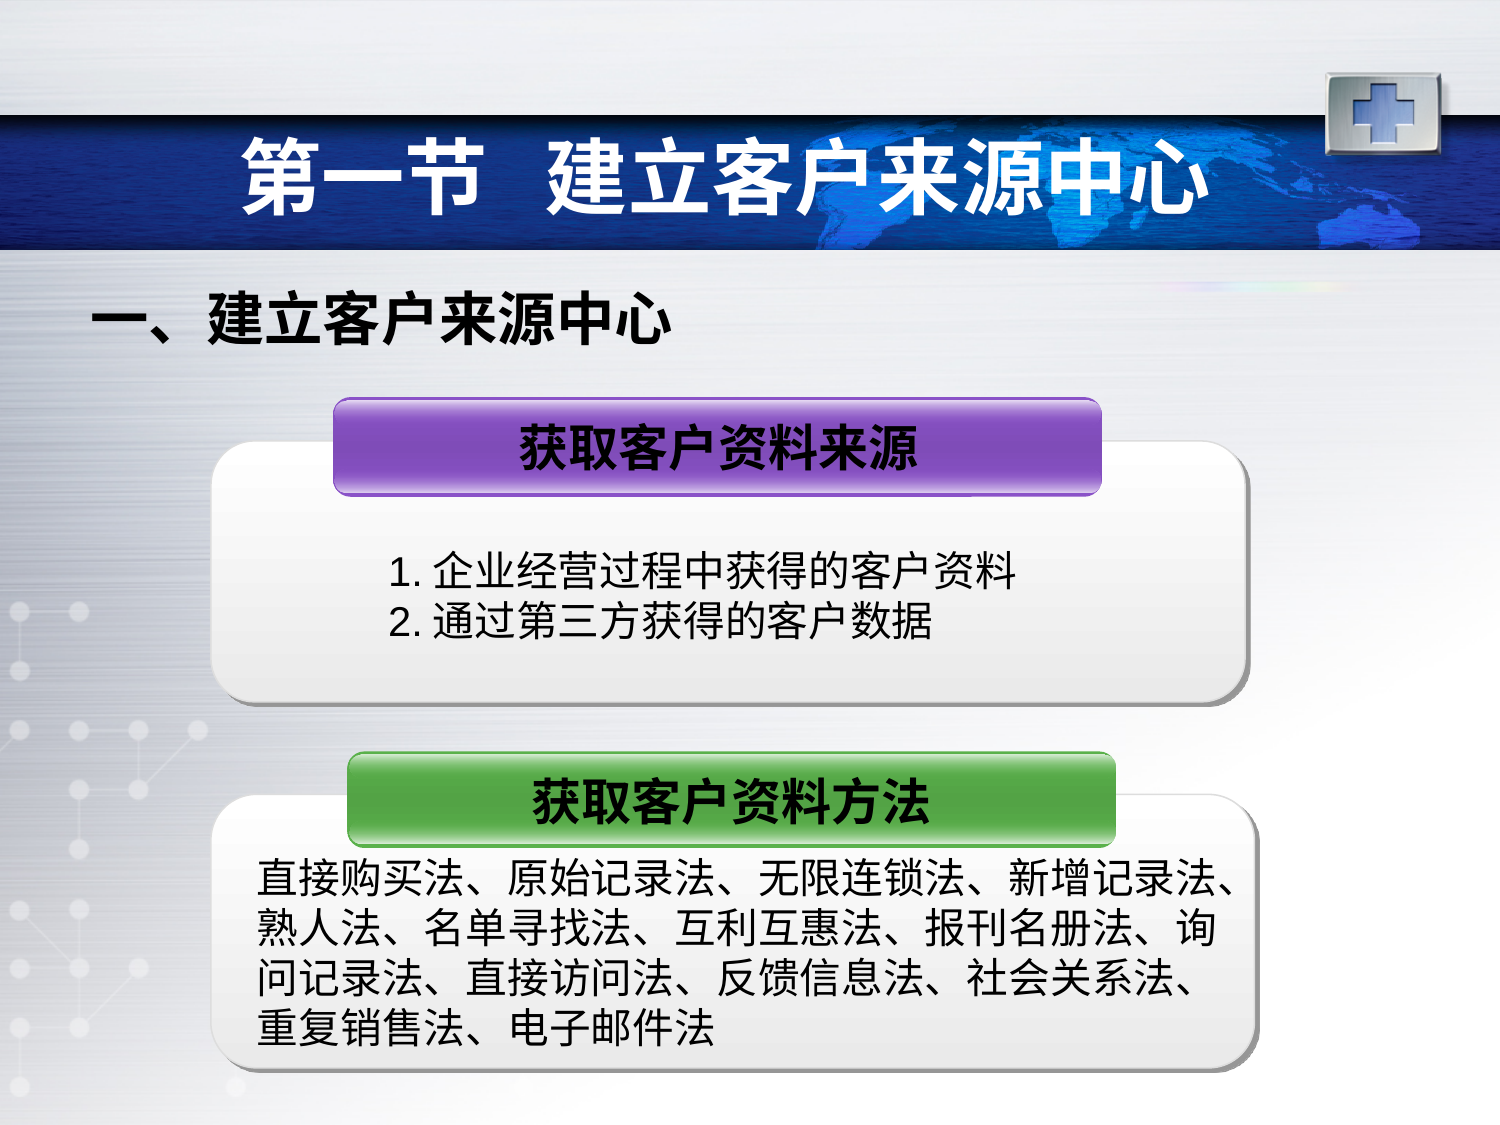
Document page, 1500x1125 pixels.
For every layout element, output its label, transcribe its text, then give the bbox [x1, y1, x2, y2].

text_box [210, 396, 1246, 703]
list 一、建立客户来源中心 [74, 274, 1432, 1038]
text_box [210, 751, 1255, 1069]
picture [0, 0, 1500, 1125]
title 第一节 建立客户来源中心 [111, 175, 1338, 256]
